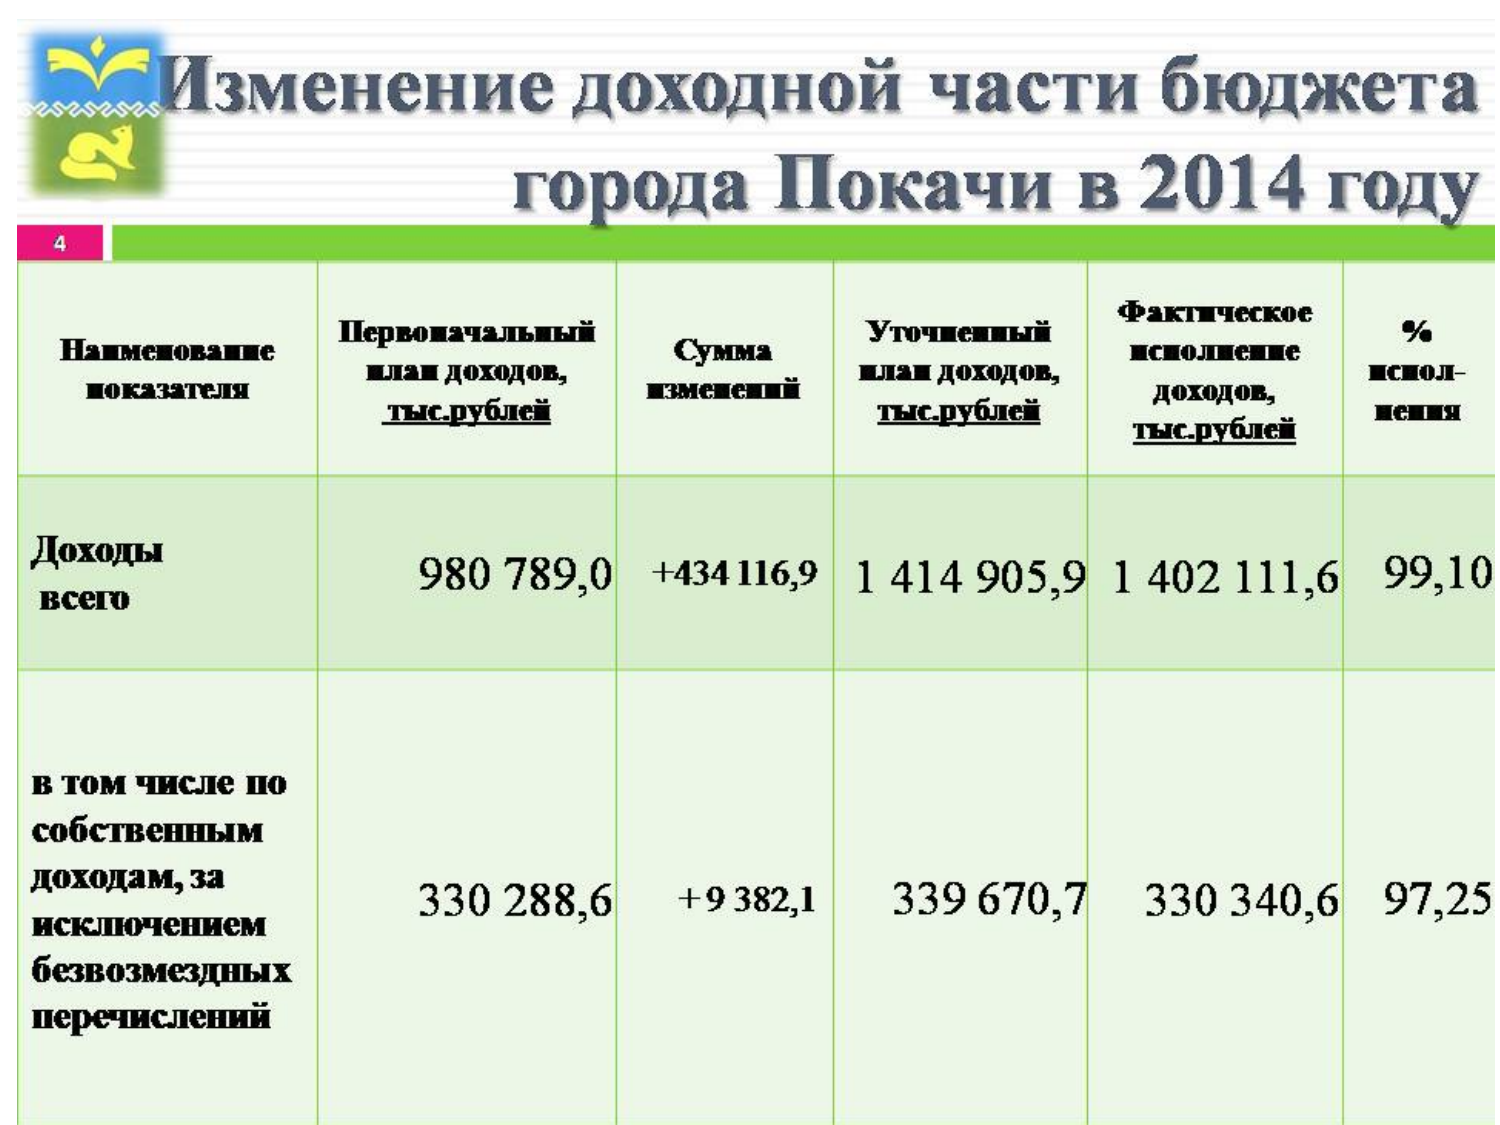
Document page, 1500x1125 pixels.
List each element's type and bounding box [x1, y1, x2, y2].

list [17, 18, 1495, 1125]
